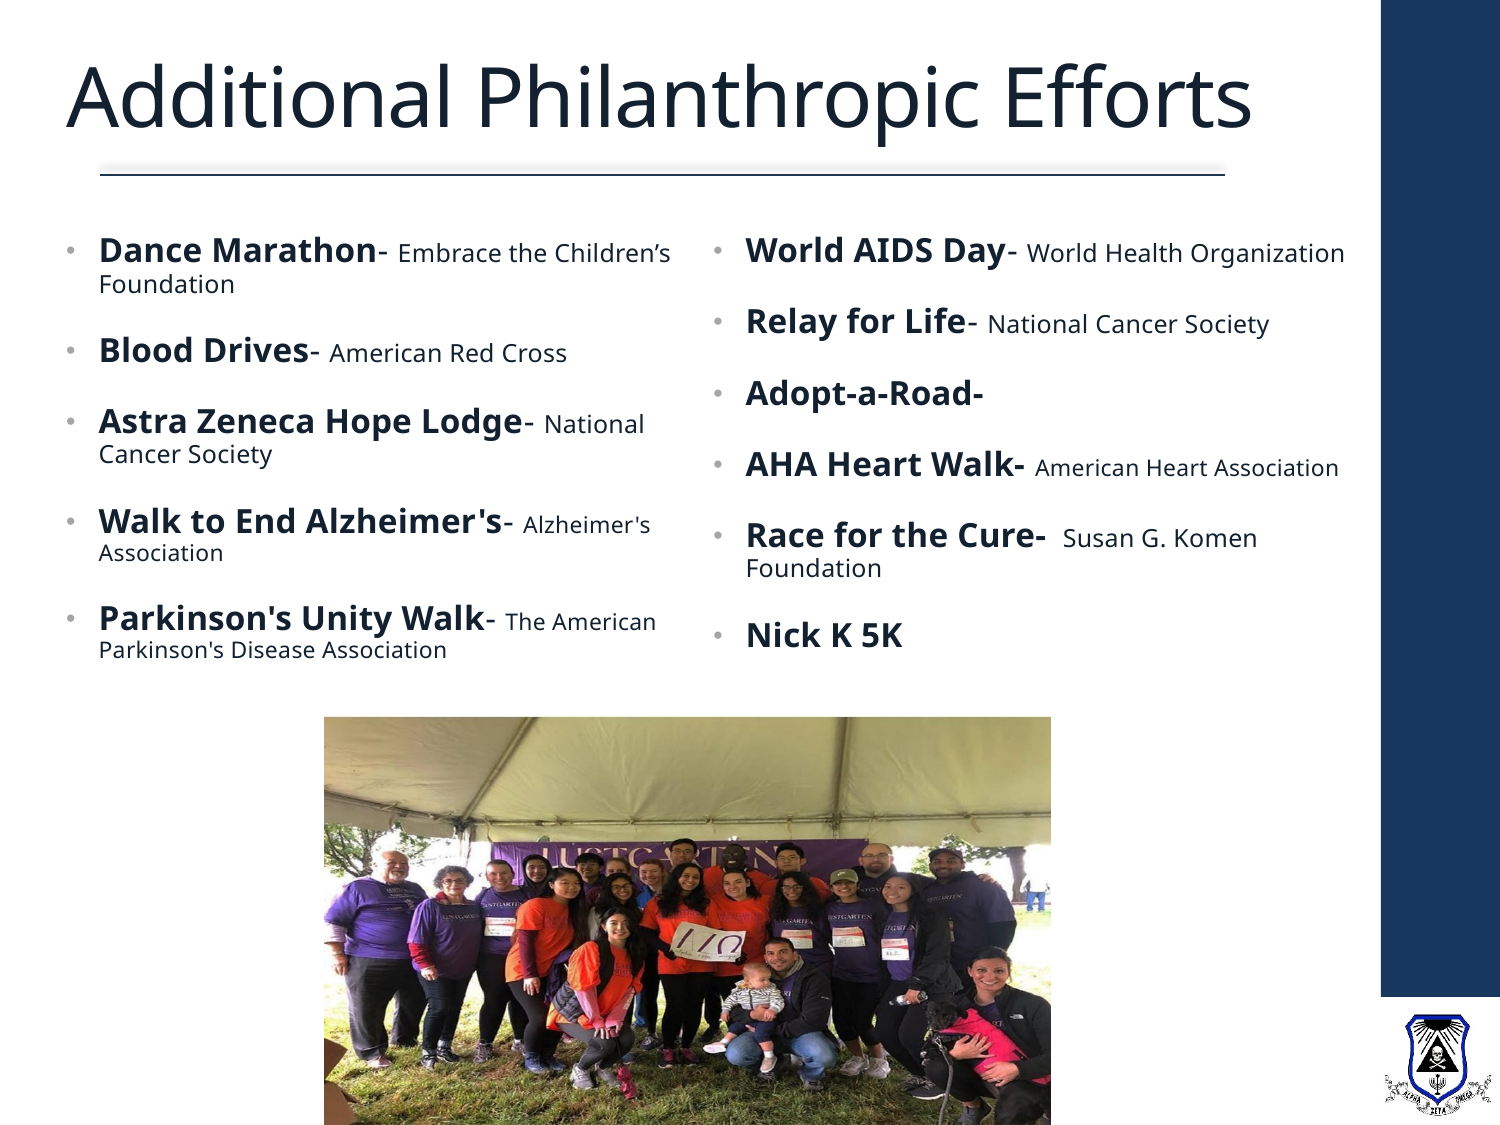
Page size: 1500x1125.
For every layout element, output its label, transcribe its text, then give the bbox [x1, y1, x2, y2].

title Additional Philanthropic Efforts [51, 42, 1389, 154]
list Dance Marathon- Embrace the Children’s Foundation Blood Drives- American Red Cross Astra Zeneca Hope Lodge- National Cancer Society Walk to End Alzheimer's- Alzheimer's Association Parkinson's Unity Walk- The American Parkinson's Disease Association World AIDS Day- World Health Organization Relay for Life- National Cancer Society Adopt-a-Road- AHA Heart Walk- American Heart Association Race for the Cure- Susan G. Komen Foundation Nick K 5K [51, 224, 1376, 721]
picture [1375, 997, 1500, 1125]
picture [324, 716, 1051, 1125]
